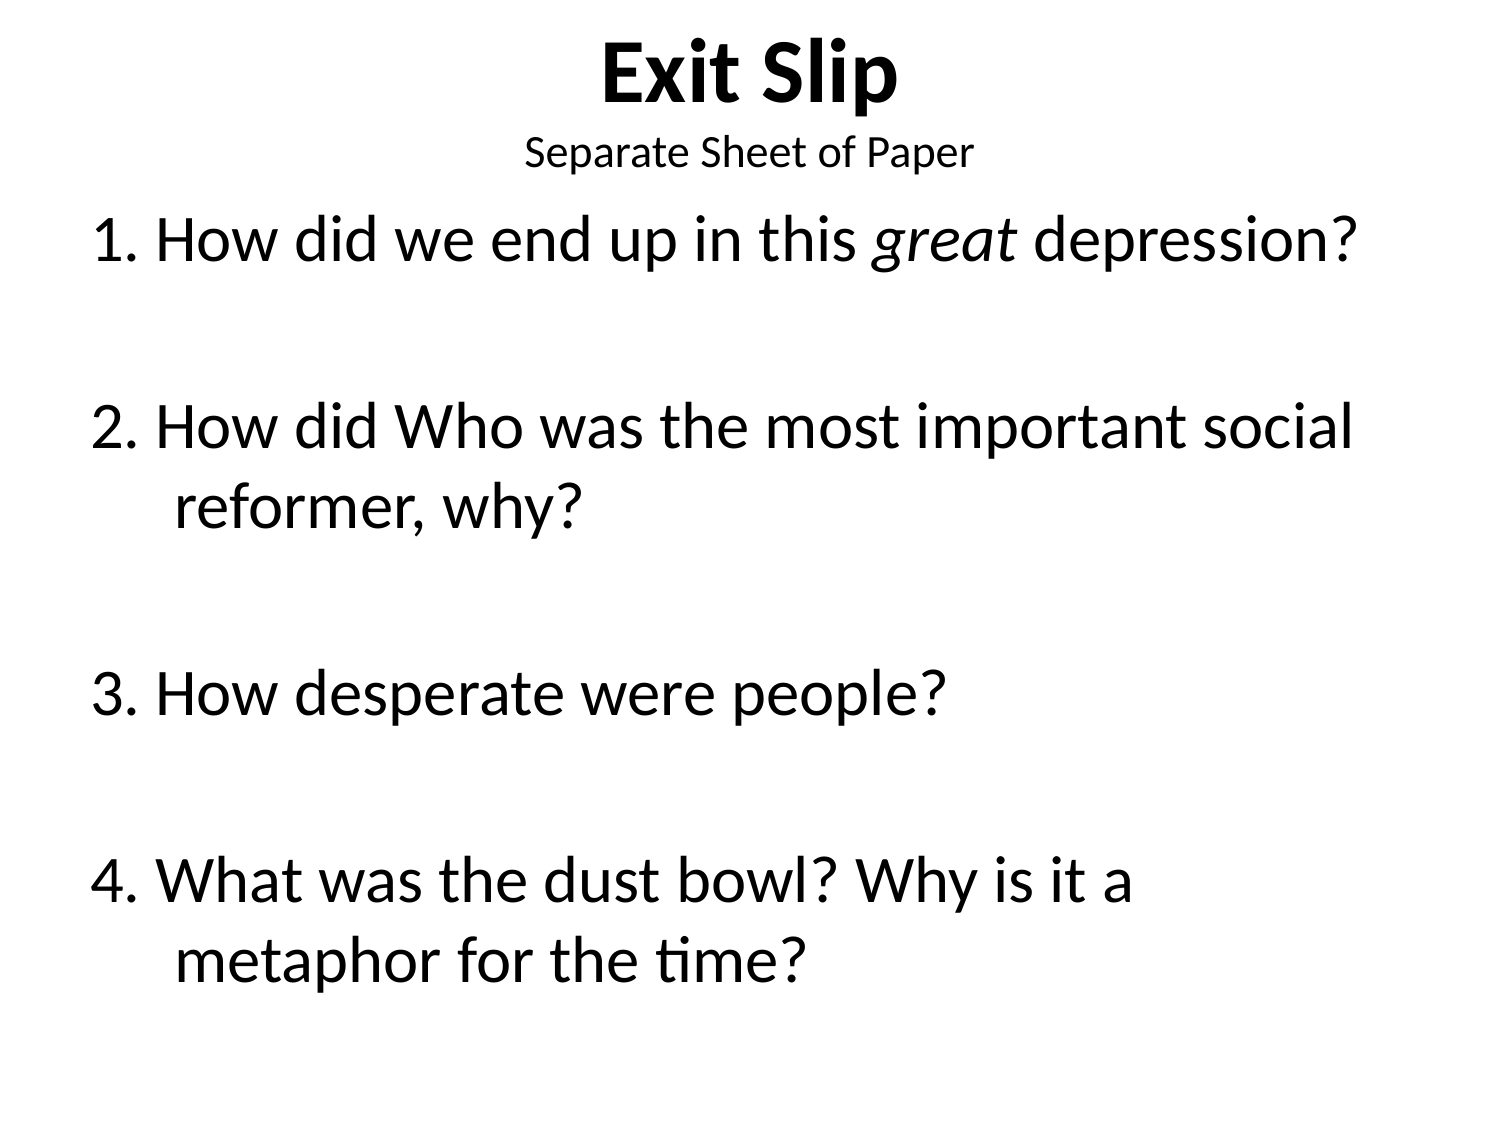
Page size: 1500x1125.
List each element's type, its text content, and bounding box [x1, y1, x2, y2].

title Exit Slip Separate Sheet of Paper [75, 0, 1425, 187]
list 1. How did we end up in this great depression? 2. How did Who was the most important social reformer, why? 3. How desperate were people? 4. What was the dust bowl? Why is it a metaphor for the time? [75, 187, 1425, 1125]
